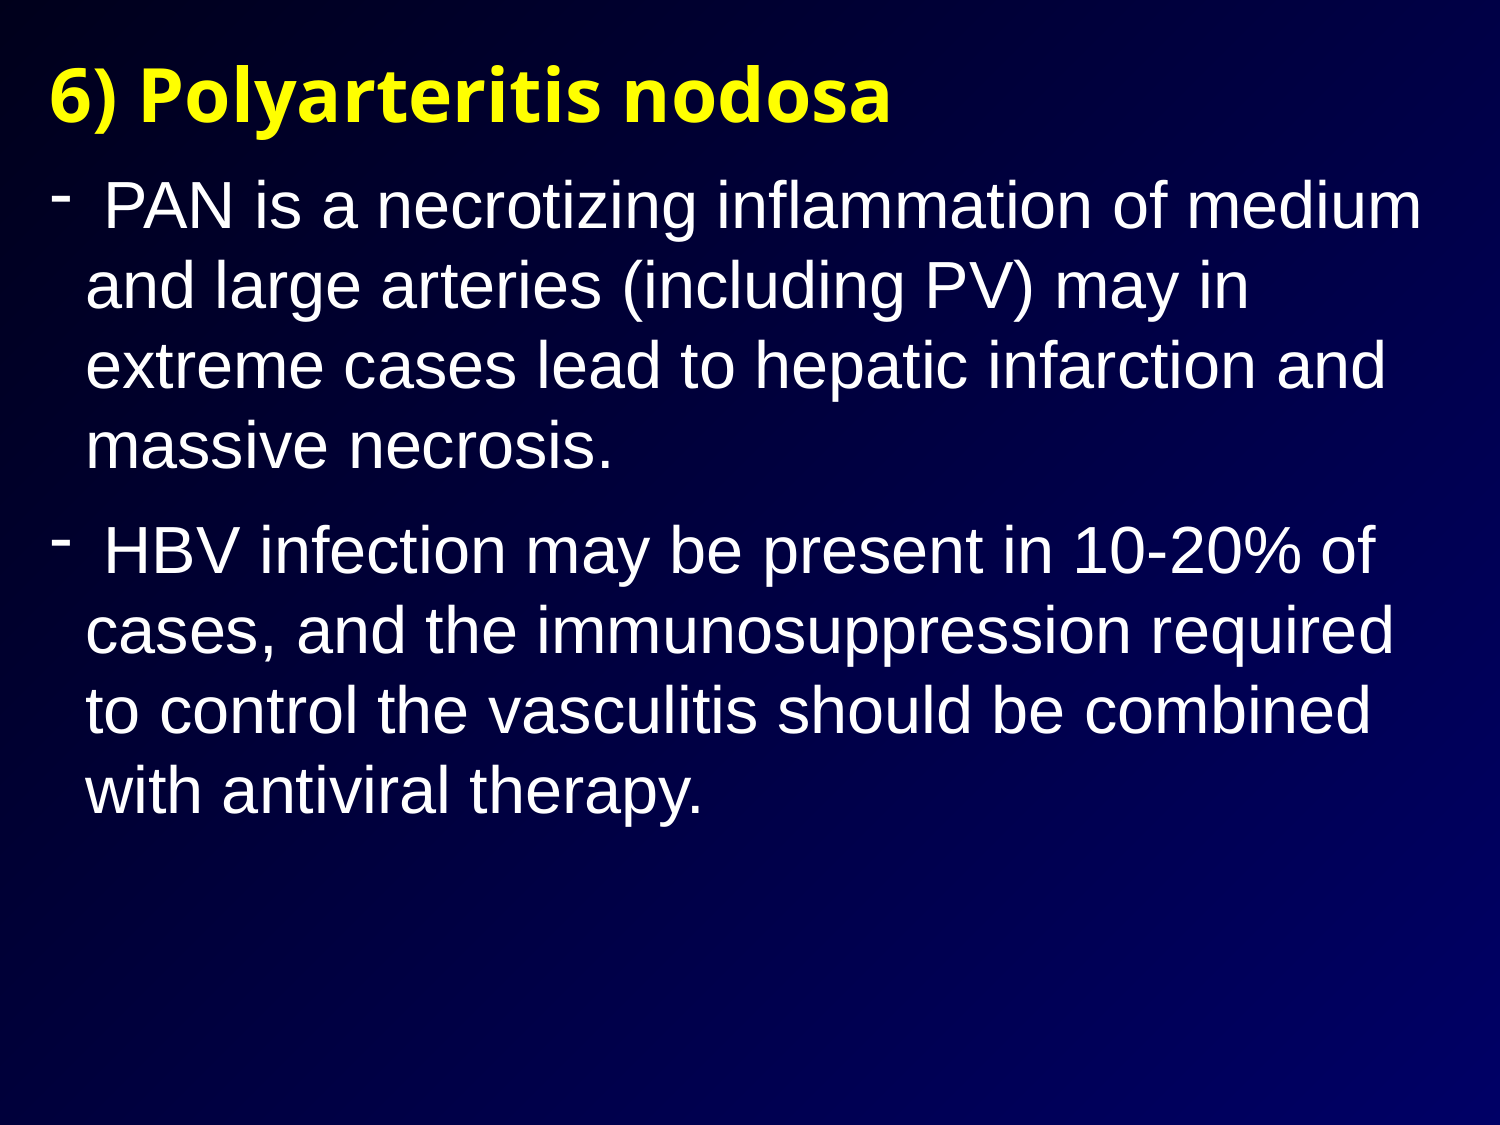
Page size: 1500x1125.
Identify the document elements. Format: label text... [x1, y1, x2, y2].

text_box 6) Polyarteritis nodosa PAN is a necrotizing inflammation of medium and large arteries (including PV) may in extreme cases lead to hepatic infarction and massive necrosis. HBV infection may be present in 10-20% of cases, and the immunosuppression required to control the vasculitis should be combined with antiviral therapy. [35, 39, 1465, 835]
